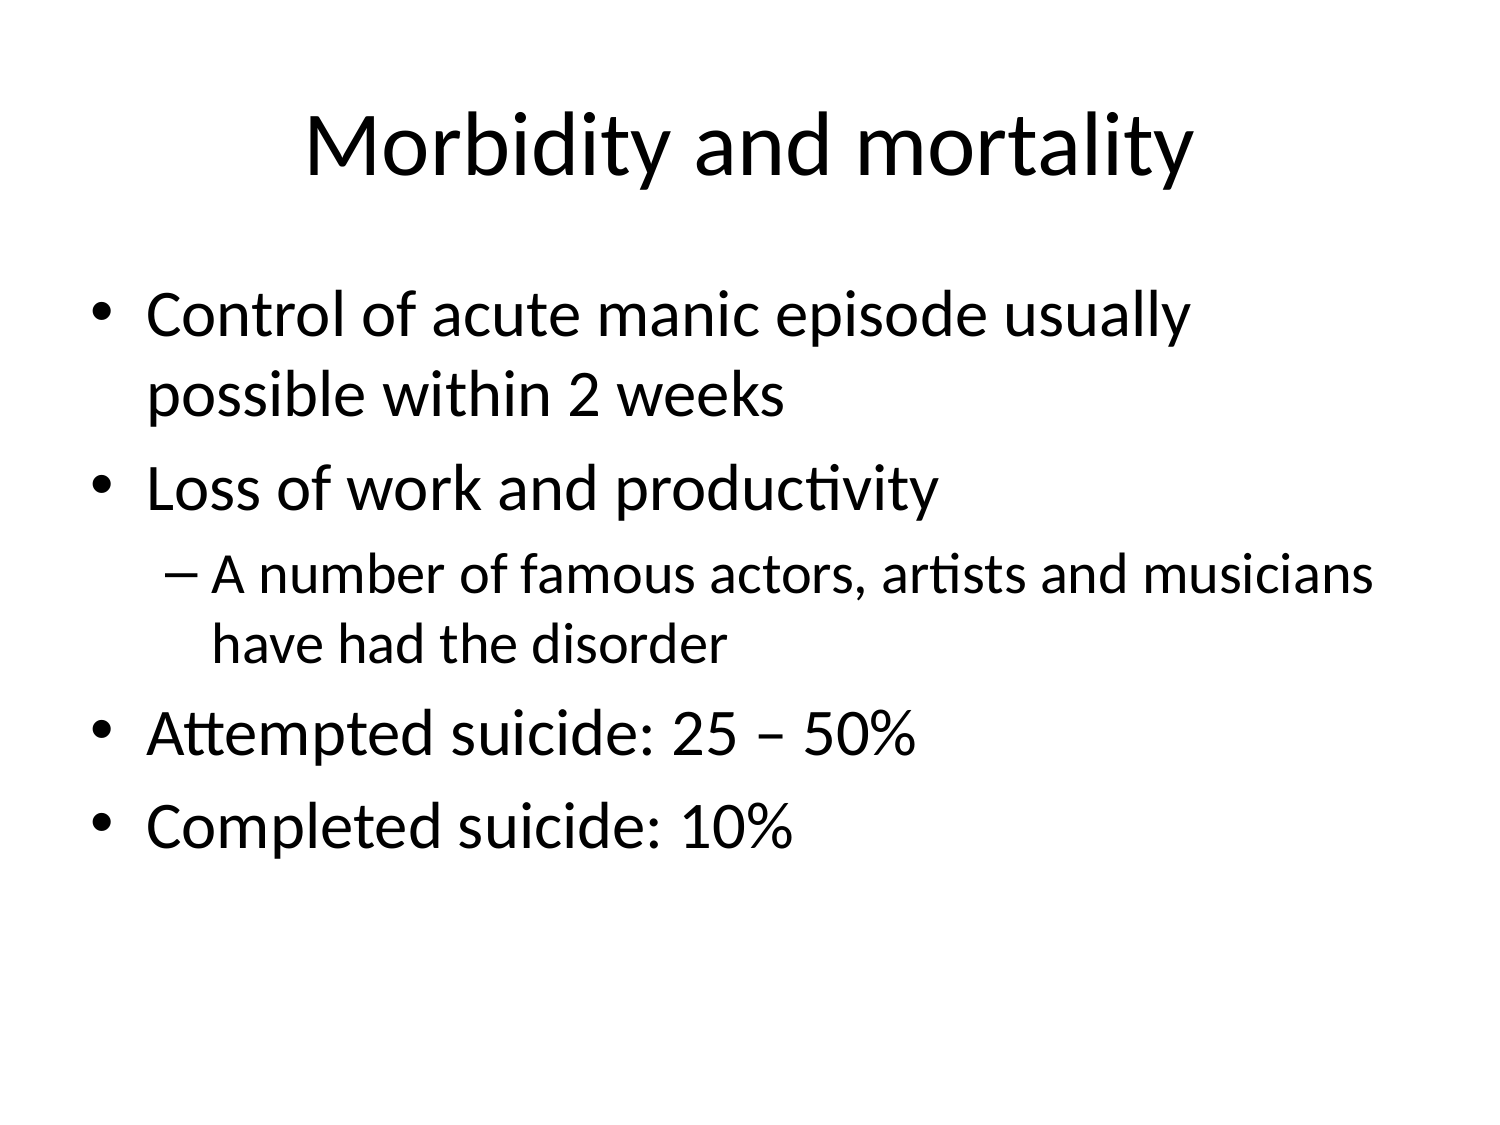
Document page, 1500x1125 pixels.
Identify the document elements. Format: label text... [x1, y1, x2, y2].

list Control of acute manic episode usually possible within 2 weeks Loss of work and productivity A number of famous actors, artists and musicians have had the disorder Attempted suicide: 25 – 50% Completed suicide: 10% [75, 262, 1425, 1005]
title Morbidity and mortality [75, 45, 1425, 233]
